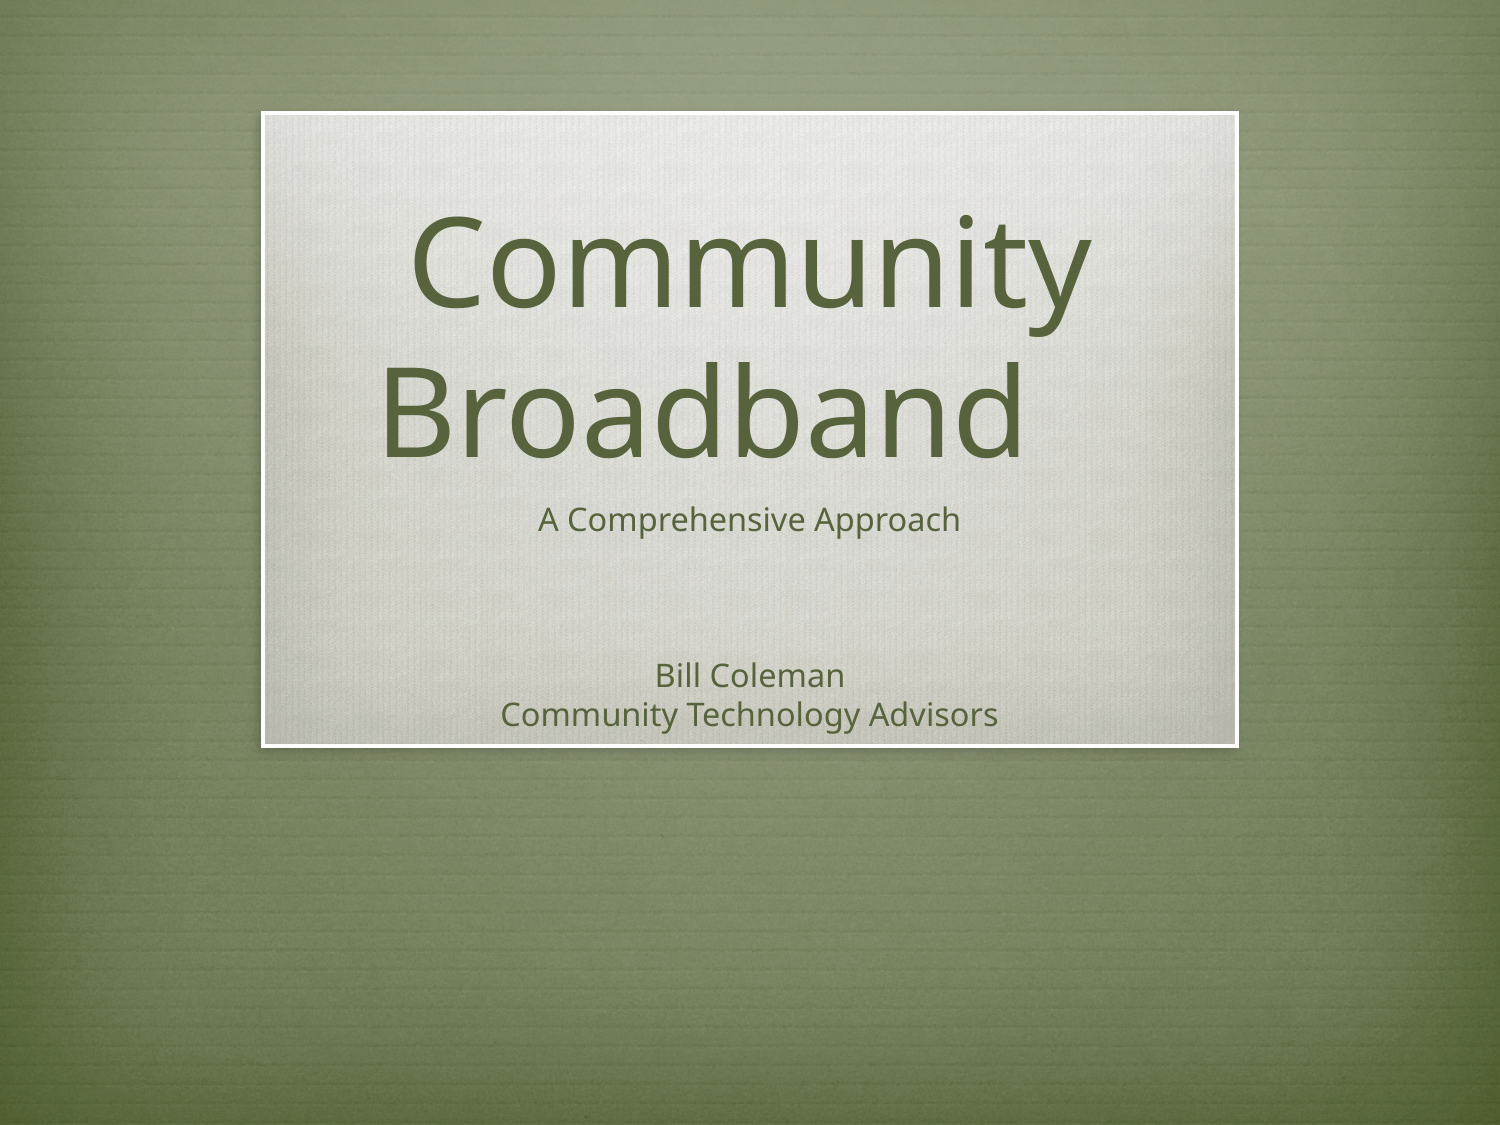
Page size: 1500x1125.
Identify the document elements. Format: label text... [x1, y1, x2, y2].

title Community Broadband [280, 187, 1220, 491]
subtitle A Comprehensive Approach Bill Coleman Community Technology Advisors [280, 491, 1220, 743]
picture [265, 115, 1235, 744]
